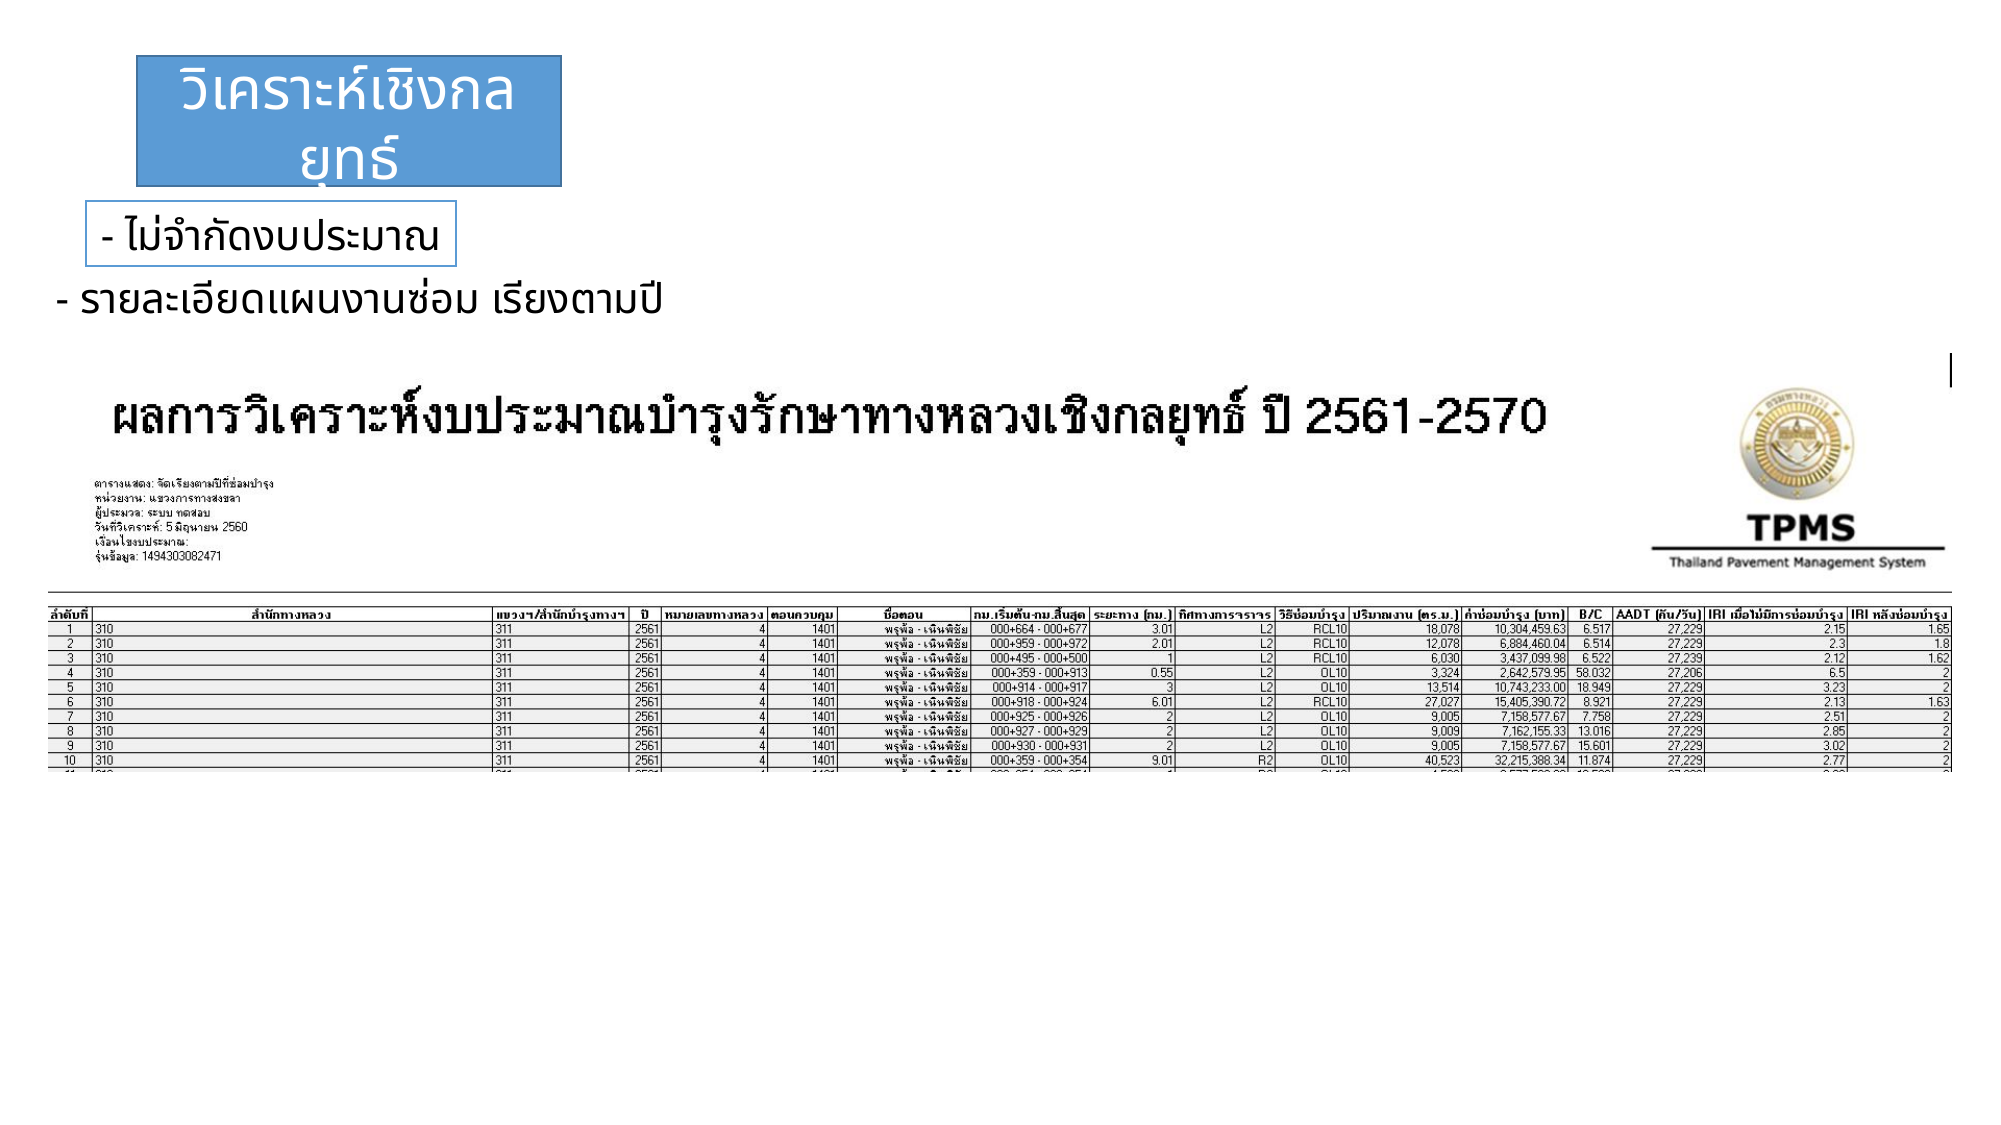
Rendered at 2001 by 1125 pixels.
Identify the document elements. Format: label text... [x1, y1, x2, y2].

picture [48, 353, 1952, 772]
text_box วิเคราะห์เชิงกลยุทธ์ [136, 55, 562, 187]
text_box - ไม่จำกัดงบประมาณ [85, 200, 457, 264]
text_box - รายละเอียดแผนงานซ่อม เรียงตามปี [40, 264, 680, 329]
